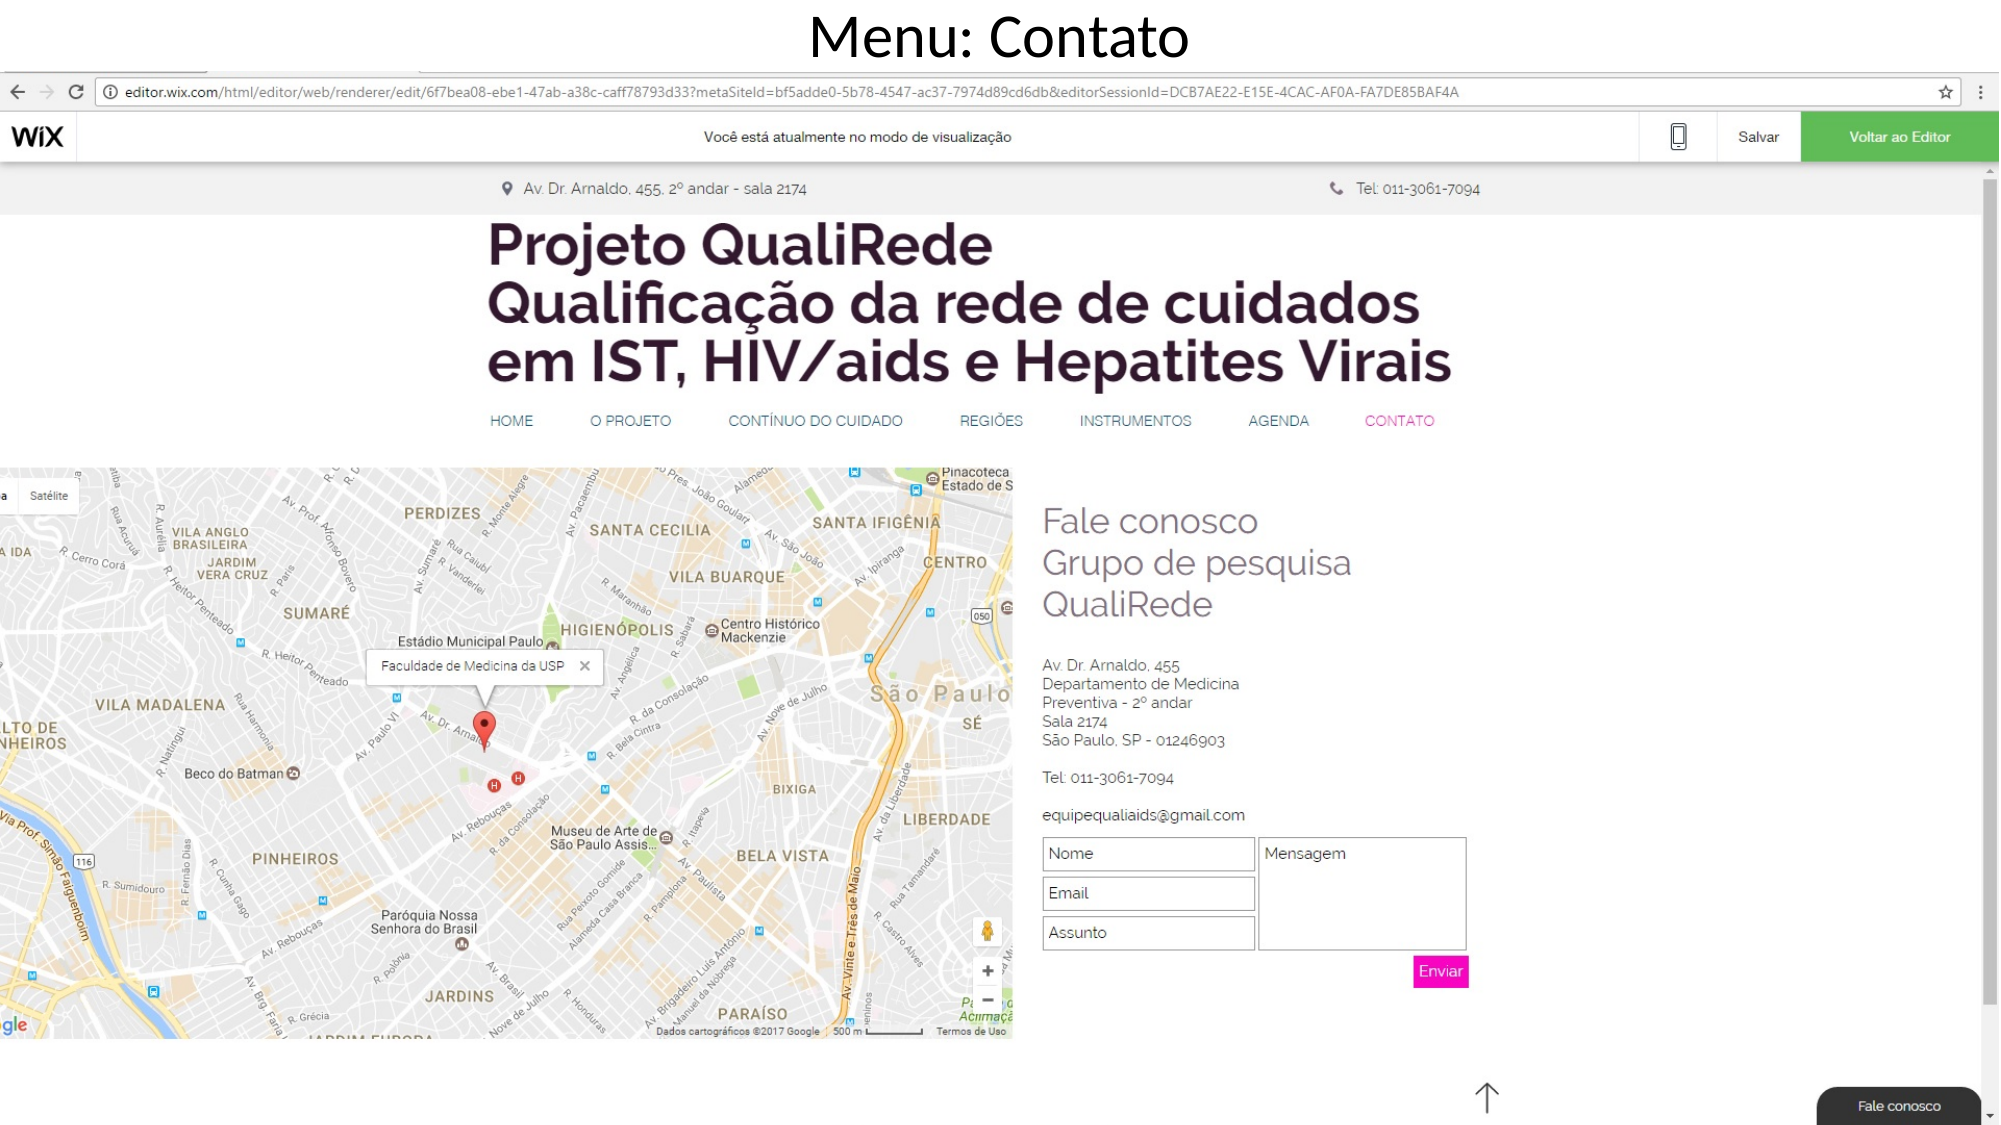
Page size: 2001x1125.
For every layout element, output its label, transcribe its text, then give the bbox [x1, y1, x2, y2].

text_box Menu: Contato [0, 0, 2000, 71]
picture [0, 71, 2000, 1125]
